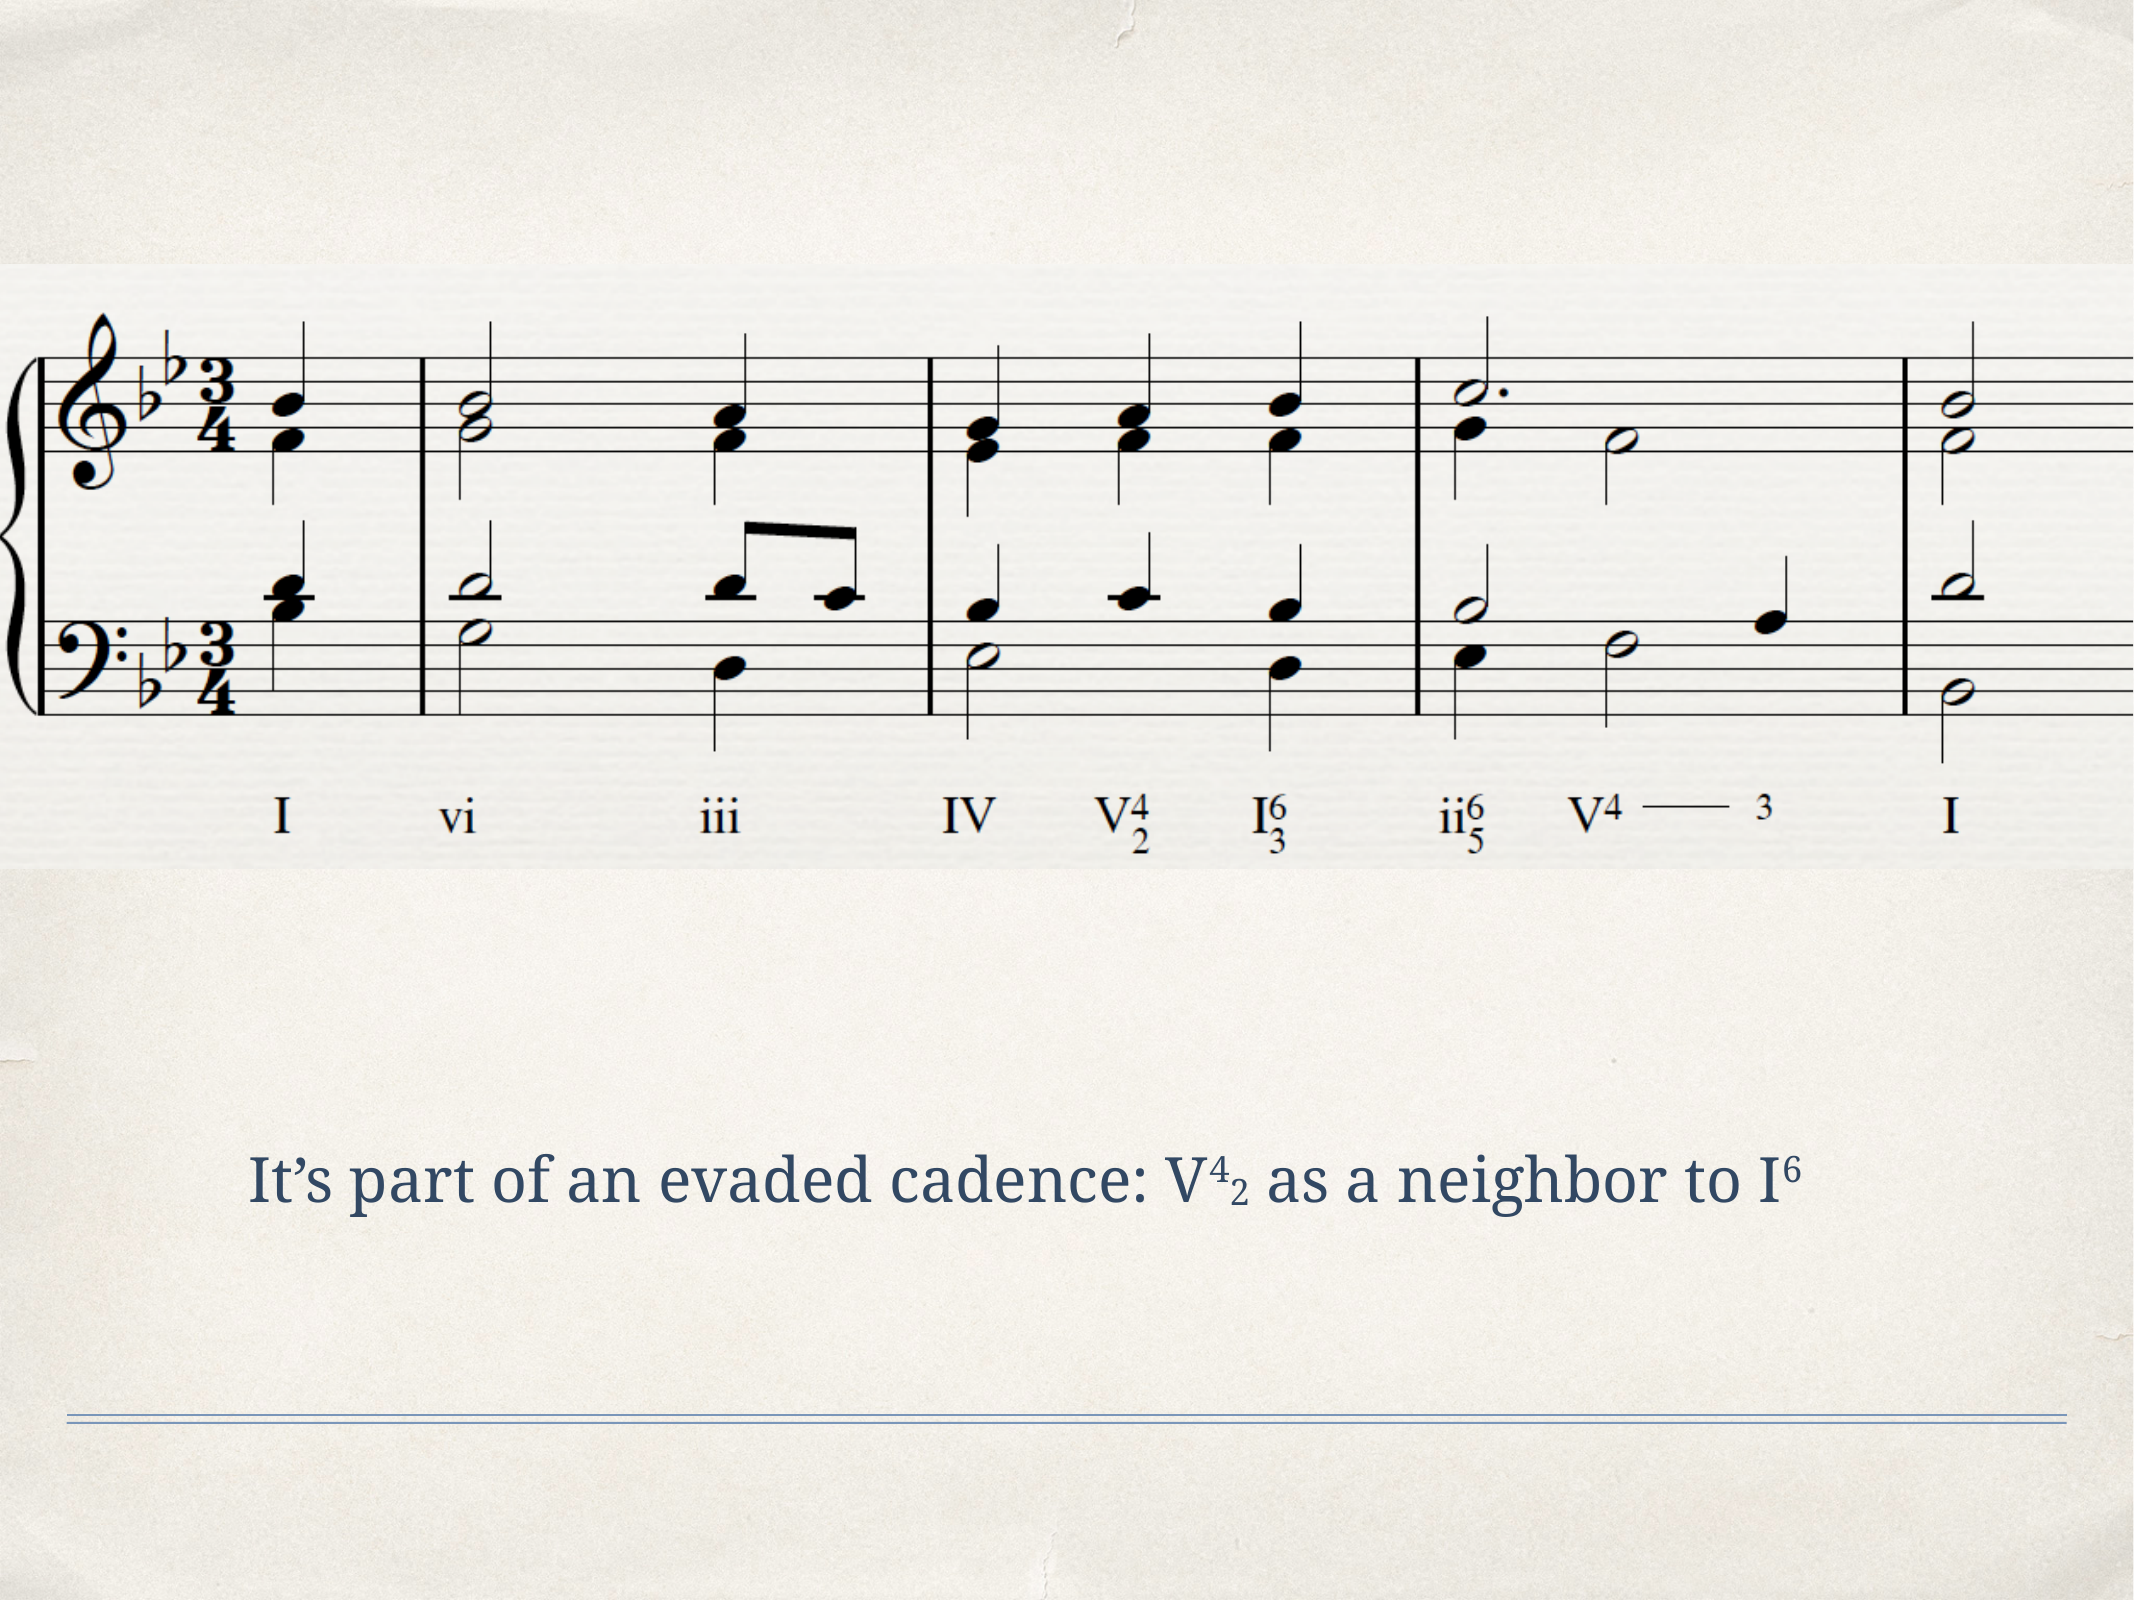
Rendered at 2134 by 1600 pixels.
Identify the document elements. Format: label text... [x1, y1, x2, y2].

picture [0, 0, 2134, 1600]
text_box It’s part of an evaded cadence: V42 as a neighbor to I6 [127, 1131, 1924, 1223]
